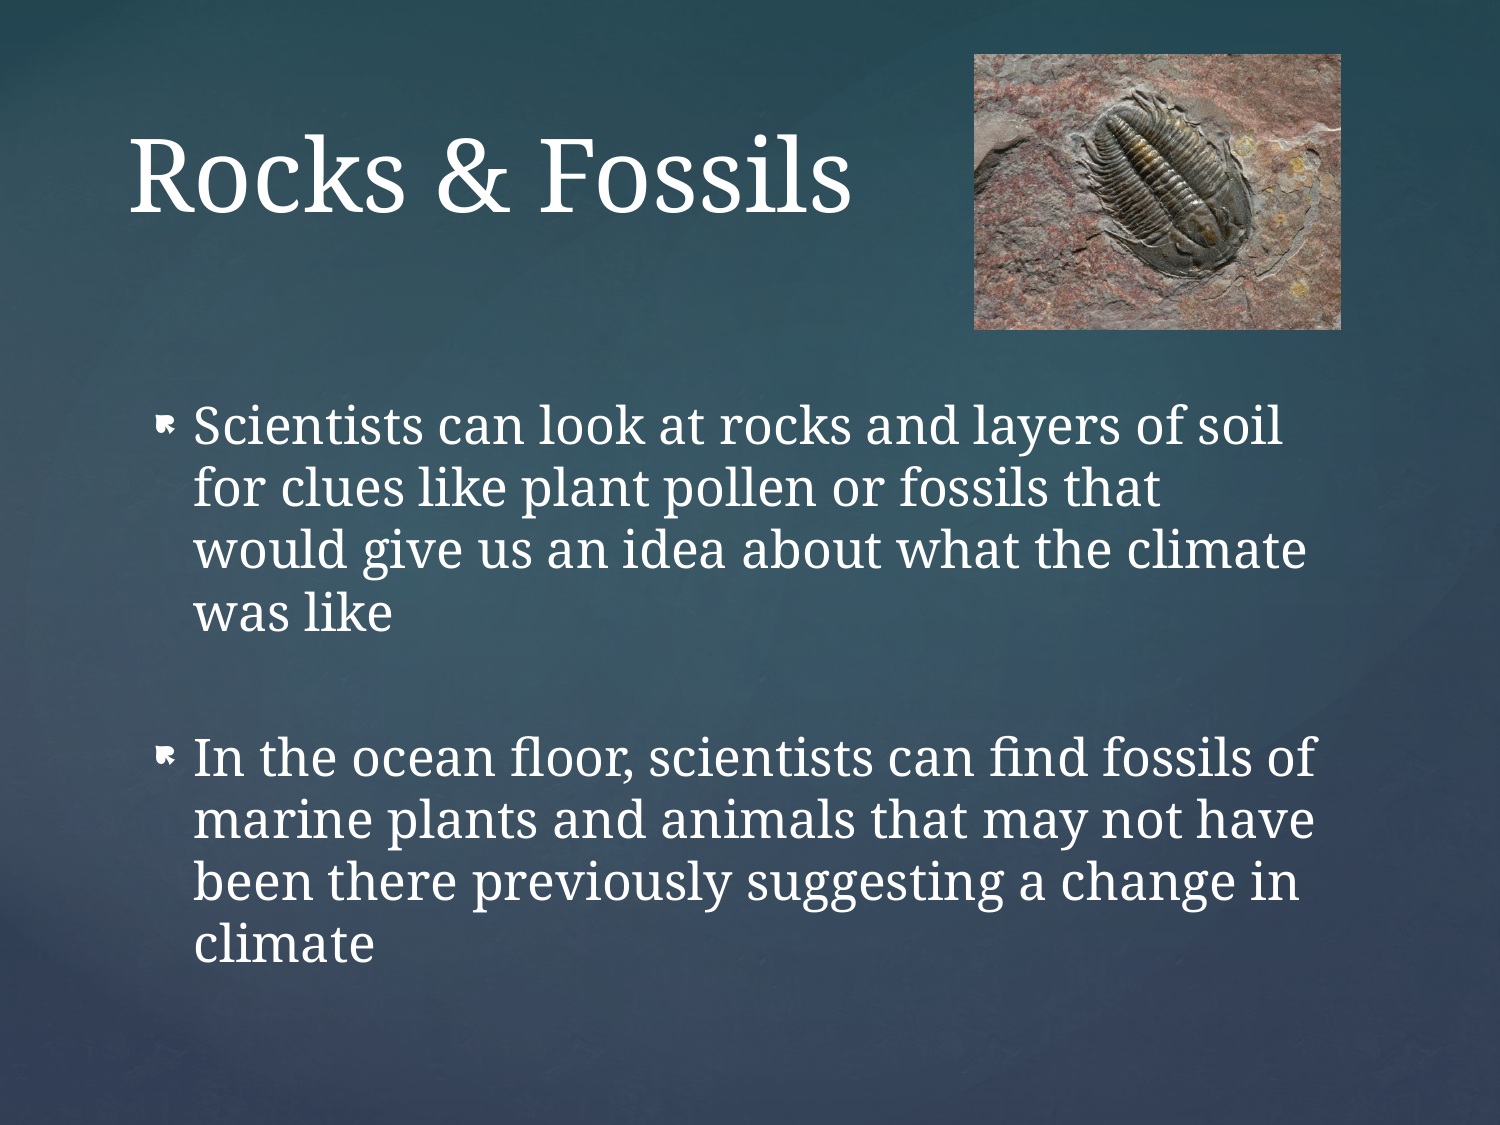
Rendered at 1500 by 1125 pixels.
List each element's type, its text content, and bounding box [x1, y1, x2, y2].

picture [973, 53, 1342, 330]
title Rocks & Fossils [112, 90, 963, 240]
list Scientists can look at rocks and layers of soil for clues like plant pollen or fossils that would give us an idea about what the climate was like In the ocean floor, scientists can find fossils of marine plants and animals that may not have been there previously suggesting a change in climate [135, 385, 1341, 986]
